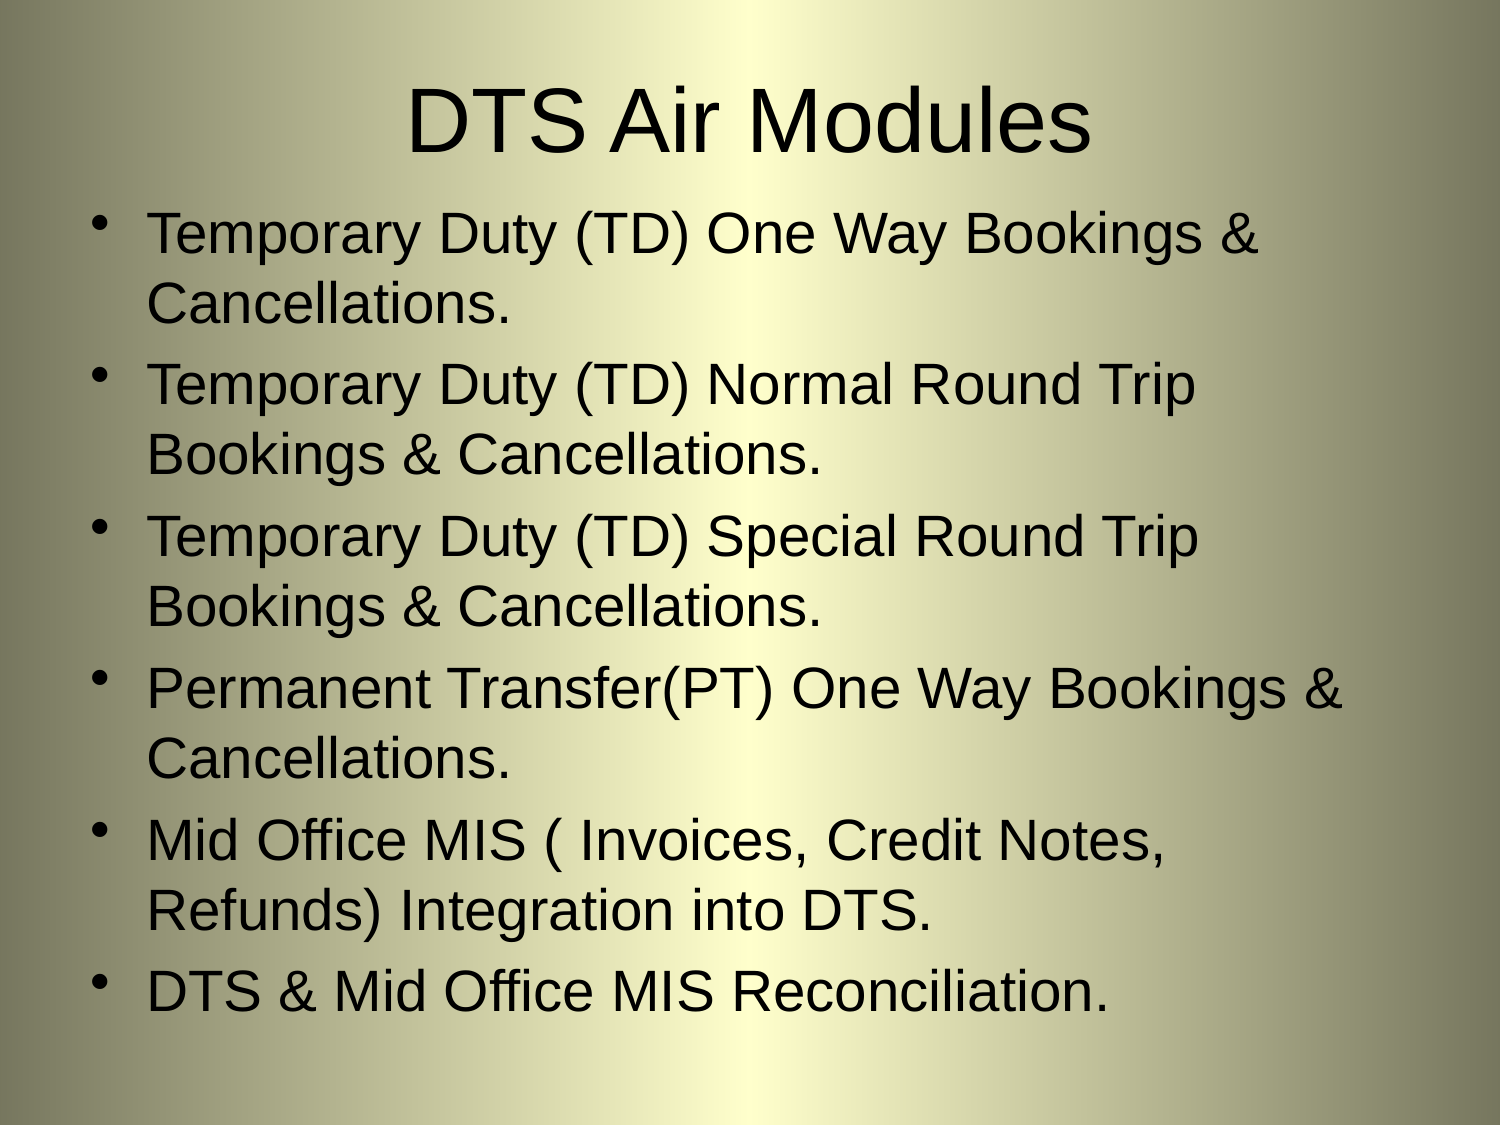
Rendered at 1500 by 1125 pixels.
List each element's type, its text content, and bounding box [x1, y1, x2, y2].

title DTS Air Modules [74, 44, 1426, 187]
list Temporary Duty (TD) One Way Bookings & Cancellations. Temporary Duty (TD) Normal Round Trip Bookings & Cancellations. Temporary Duty (TD) Special Round Trip Bookings & Cancellations. Permanent Transfer(PT) One Way Bookings & Cancellations. Mid Office MIS ( Invoices, Credit Notes, Refunds) Integration into DTS. DTS & Mid Office MIS Reconciliation. [74, 187, 1426, 1006]
